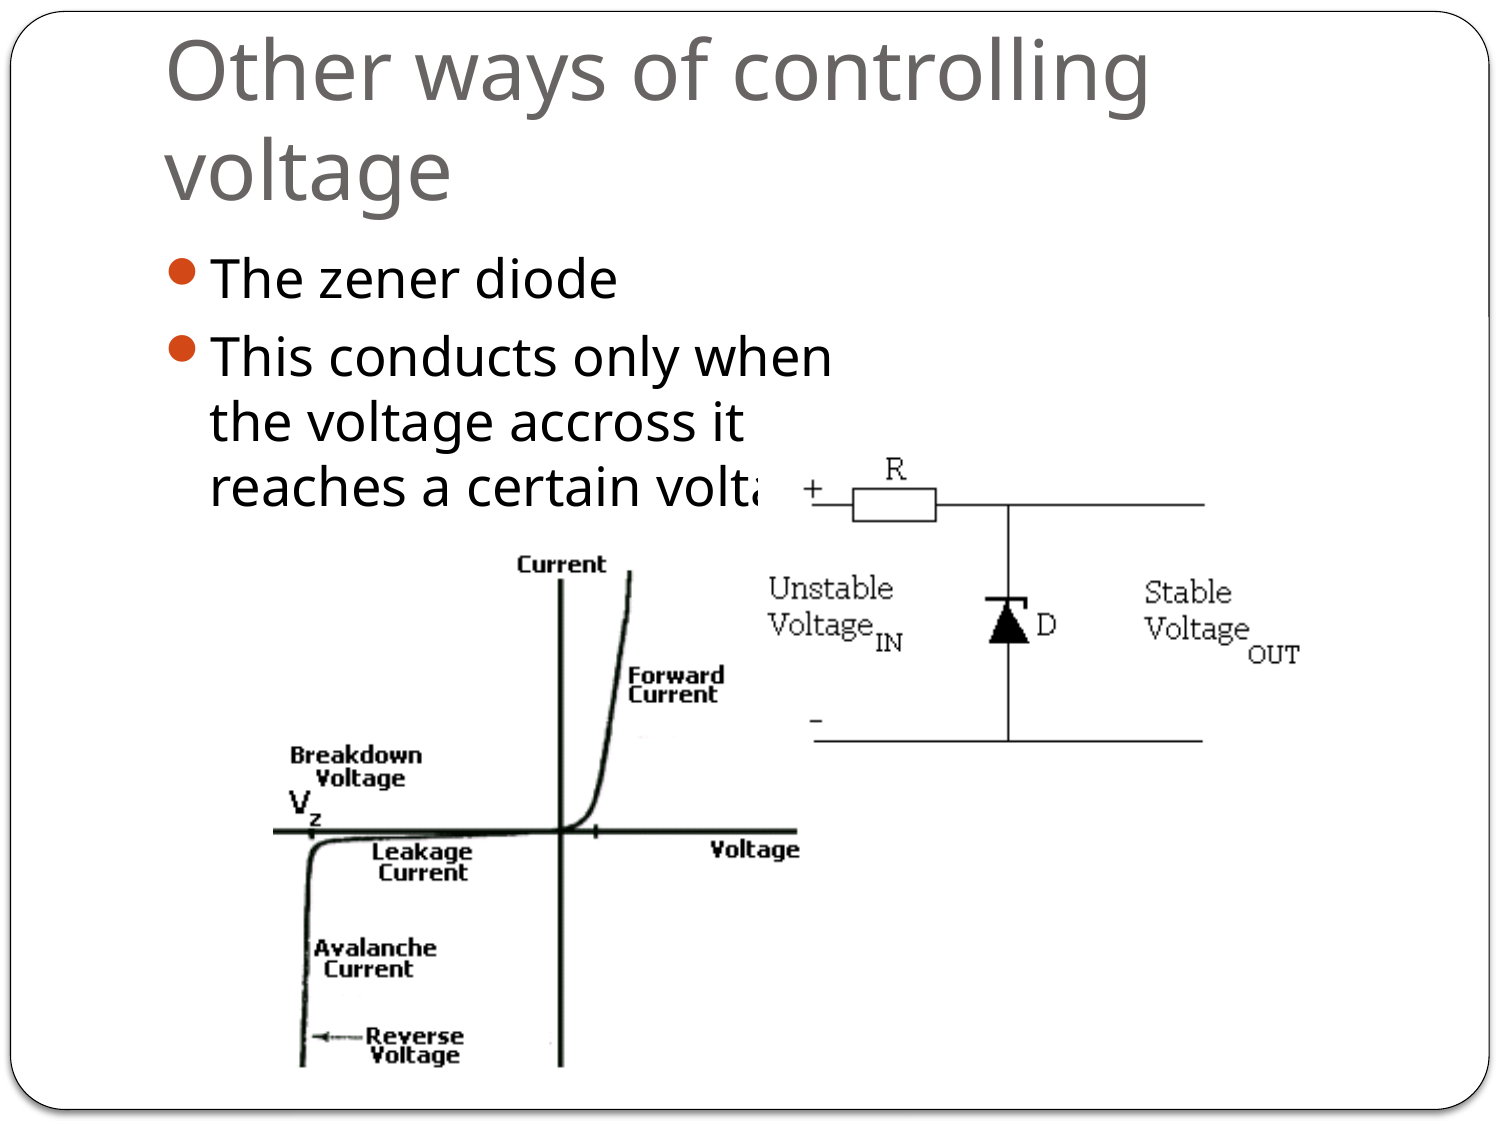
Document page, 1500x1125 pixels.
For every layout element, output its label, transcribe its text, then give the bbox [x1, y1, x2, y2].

list The zener diode This conducts only when the voltage accross it reaches a certain voltage [150, 237, 870, 988]
picture [273, 456, 1316, 1072]
title Other ways of controlling voltage [150, 45, 1425, 233]
